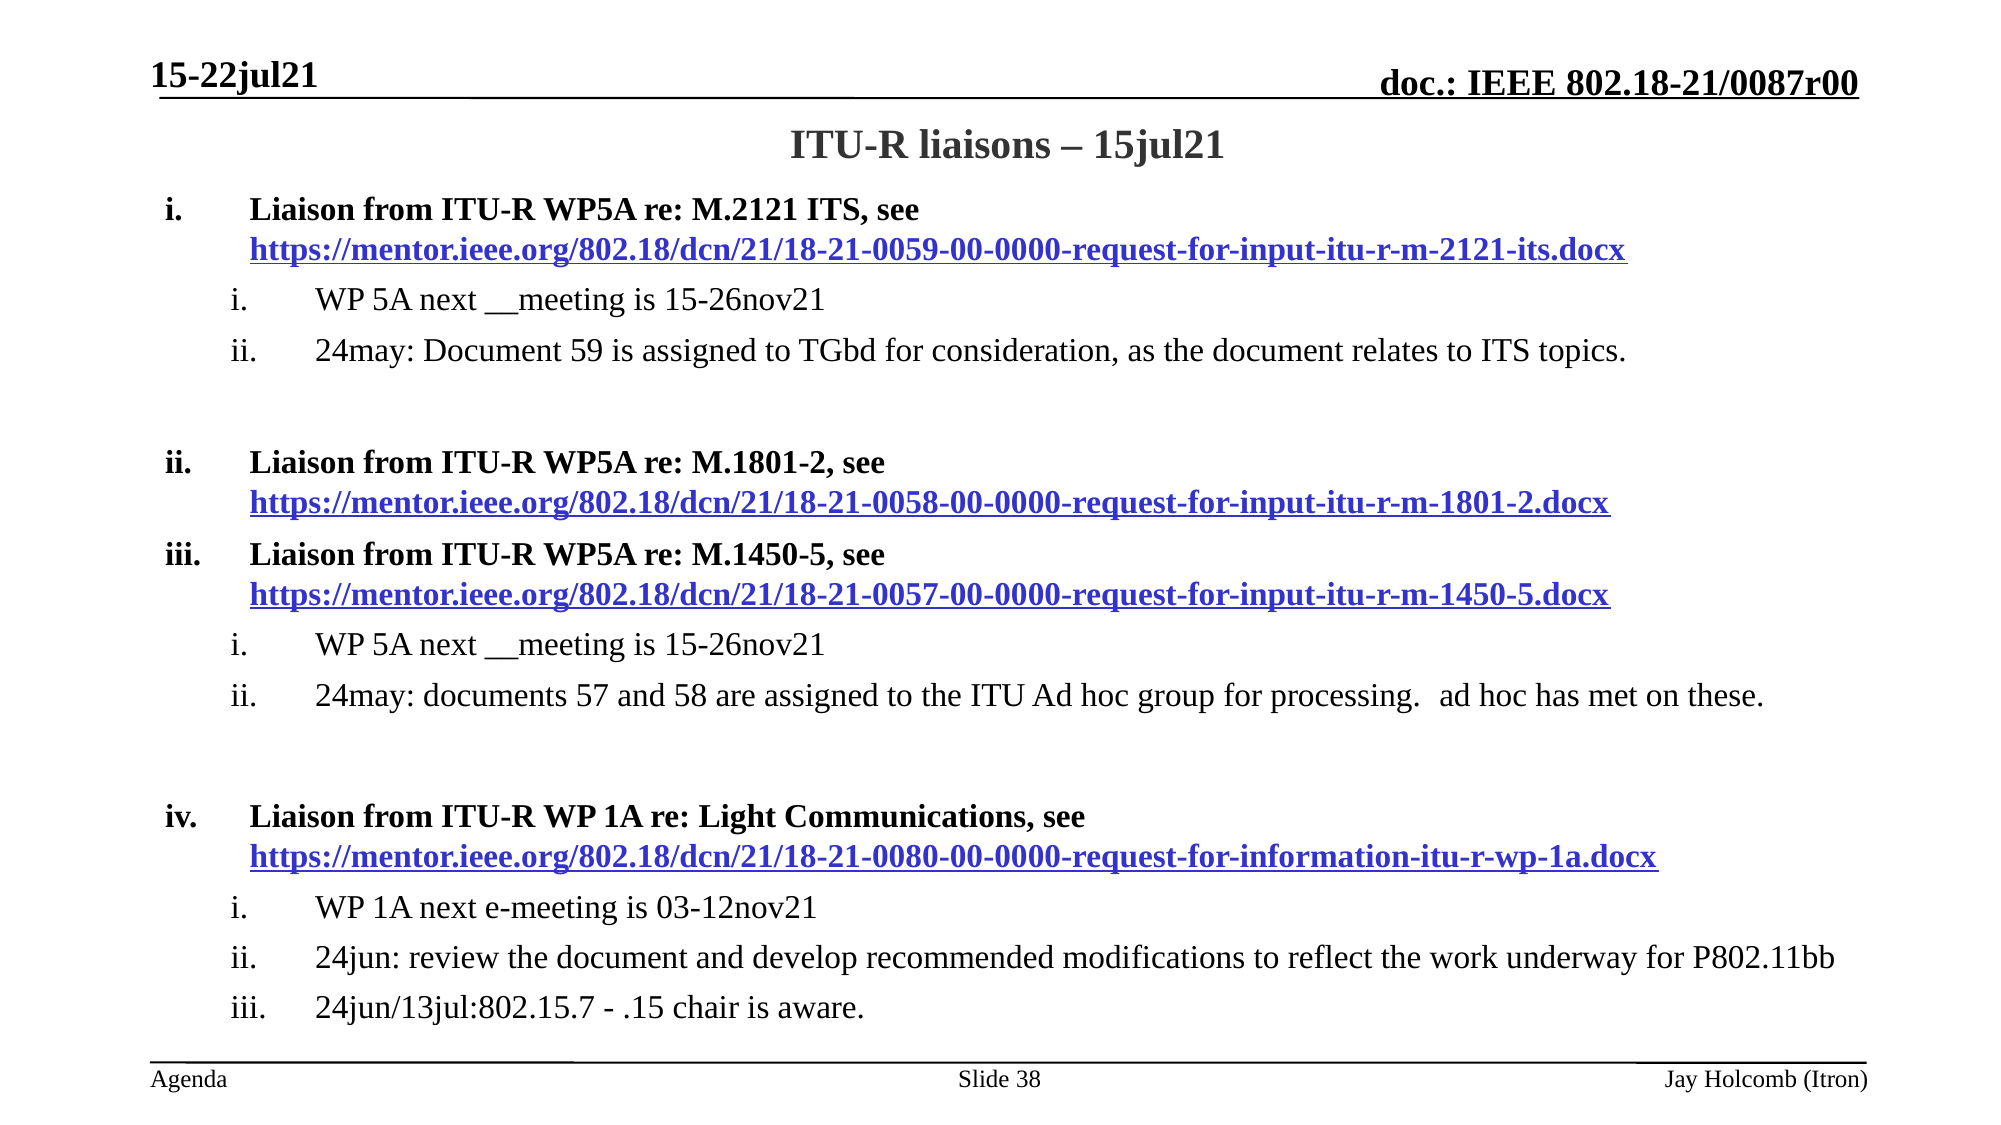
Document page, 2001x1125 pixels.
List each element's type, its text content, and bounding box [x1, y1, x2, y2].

footer Jay Holcomb (Itron) [1171, 1061, 1869, 1093]
list Liaison from ITU-R WP5A re: M.2121 ITS, see https://mentor.ieee.org/802.18/dcn/21/18-21-0059-00-0000-request-for-input-itu-r-m-2121-its.docx WP 5A next __meeting is 15-26nov21 24may: Document 59 is assigned to TGbd for consideration, as the document relates to ITS topics. Liaison from ITU-R WP5A re: M.1801-2, see https://mentor.ieee.org/802.18/dcn/21/18-21-0058-00-0000-request-for-input-itu-r-m-1801-2.docx Liaison from ITU-R WP5A re: M.1450-5, see https://mentor.ieee.org/802.18/dcn/21/18-21-0057-00-0000-request-for-input-itu-r-m-1450-5.docx WP 5A next __meeting is 15-26nov21 24may: documents 57 and 58 are assigned to the ITU Ad hoc group for processing. ad hoc has met on these. Liaison from ITU-R WP 1A re: Light Communications, see https://mentor.ieee.org/802.18/dcn/21/18-21-0080-00-0000-request-for-information-itu-r-wp-1a.docx WP 1A next e-meeting is 03-12nov21 24jun: review the document and develop recommended modifications to reflect the work underway for P802.11bb 24jun/13jul:802.15.7 - .15 chair is aware. [149, 179, 1869, 1051]
title ITU-R liaisons – 15jul21 [364, 103, 1652, 180]
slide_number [149, 49, 651, 95]
slide_number Slide 38 [933, 1061, 1067, 1123]
